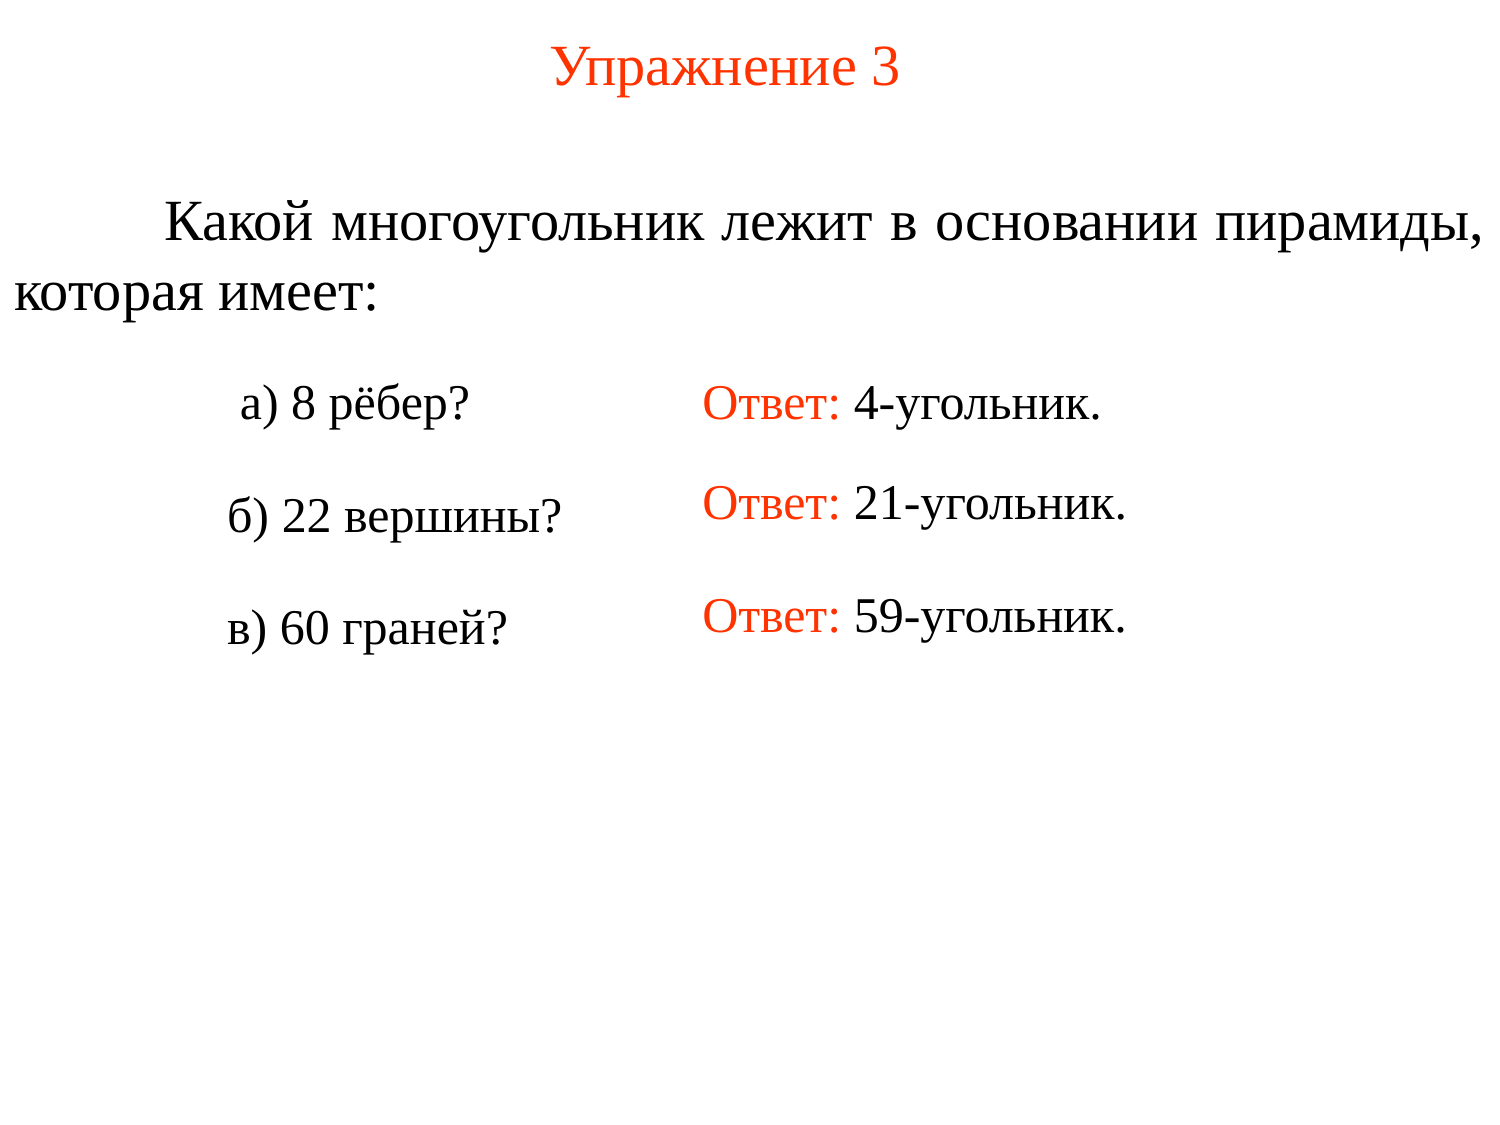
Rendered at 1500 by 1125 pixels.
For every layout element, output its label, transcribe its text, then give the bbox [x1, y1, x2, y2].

text_box Ответ: 21-угольник. [687, 462, 1413, 538]
text_box б) 22 вершины? [212, 474, 900, 550]
text_box Какой многоугольник лежит в основании пирамиды, которая имеет: [0, 174, 1500, 330]
text_box в) 60 граней? [212, 587, 900, 663]
text_box а) 8 рёбер? [224, 362, 687, 438]
text_box Ответ: 59-угольник. [687, 574, 1475, 650]
title Упражнение 3 [87, 24, 1363, 100]
text_box Ответ: 4-угольник. [687, 362, 1288, 438]
